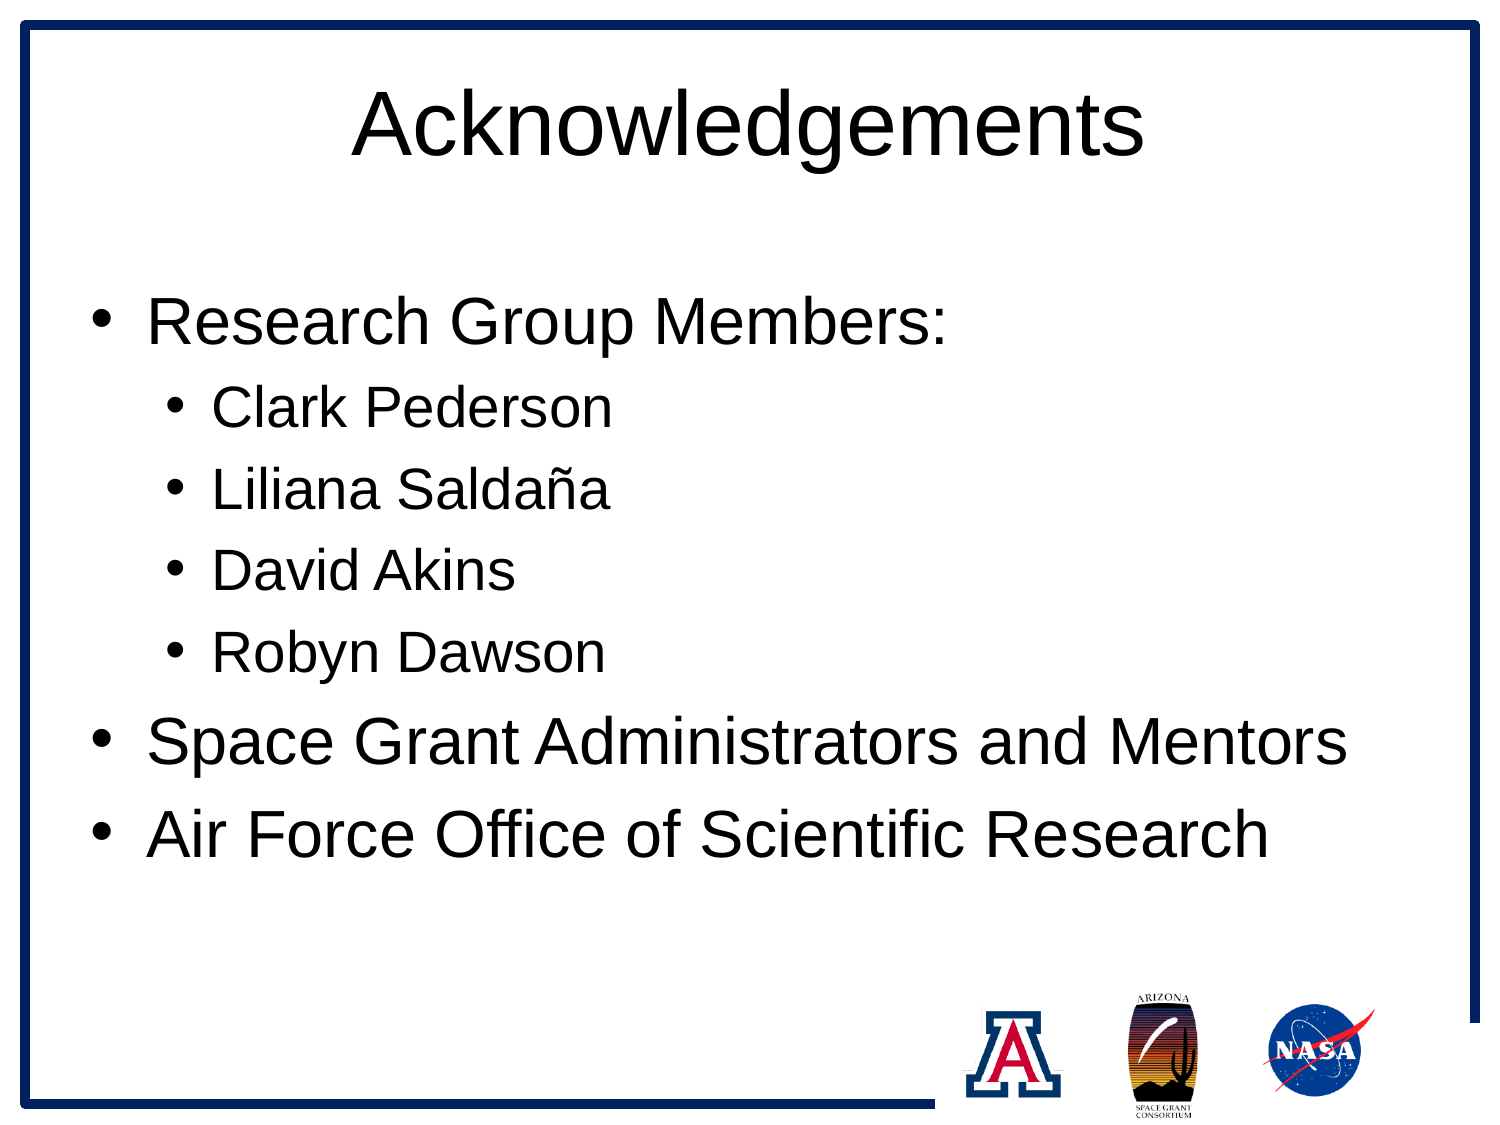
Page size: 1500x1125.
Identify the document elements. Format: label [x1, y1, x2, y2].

text_box [24, 24, 1500, 1125]
